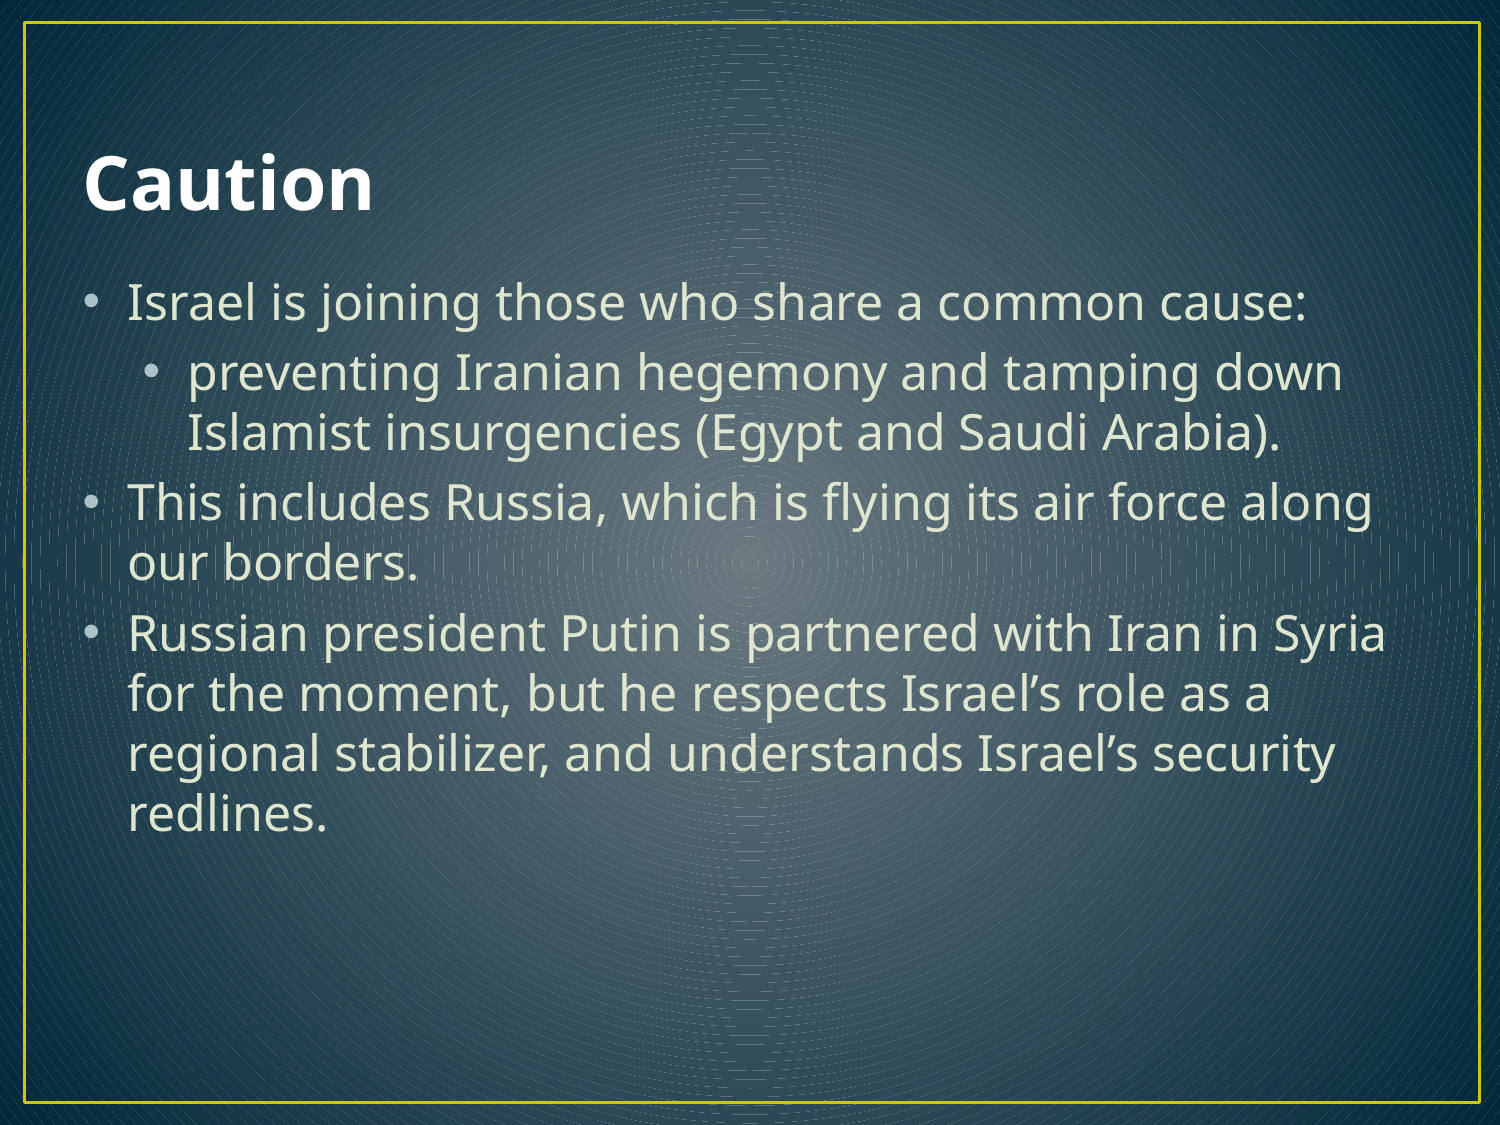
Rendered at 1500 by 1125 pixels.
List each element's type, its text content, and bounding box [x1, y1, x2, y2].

list Israel is joining those who share a common cause: preventing Iranian hegemony and tamping down Islamist insurgencies (Egypt and Saudi Arabia). This includes Russia, which is flying its air force along our borders. Russian president Putin is partnered with Iran in Syria for the moment, but he respects Israel’s role as a regional stabilizer, and understands Israel’s security redlines. [74, 261, 1426, 1006]
title Caution [74, 44, 1426, 234]
